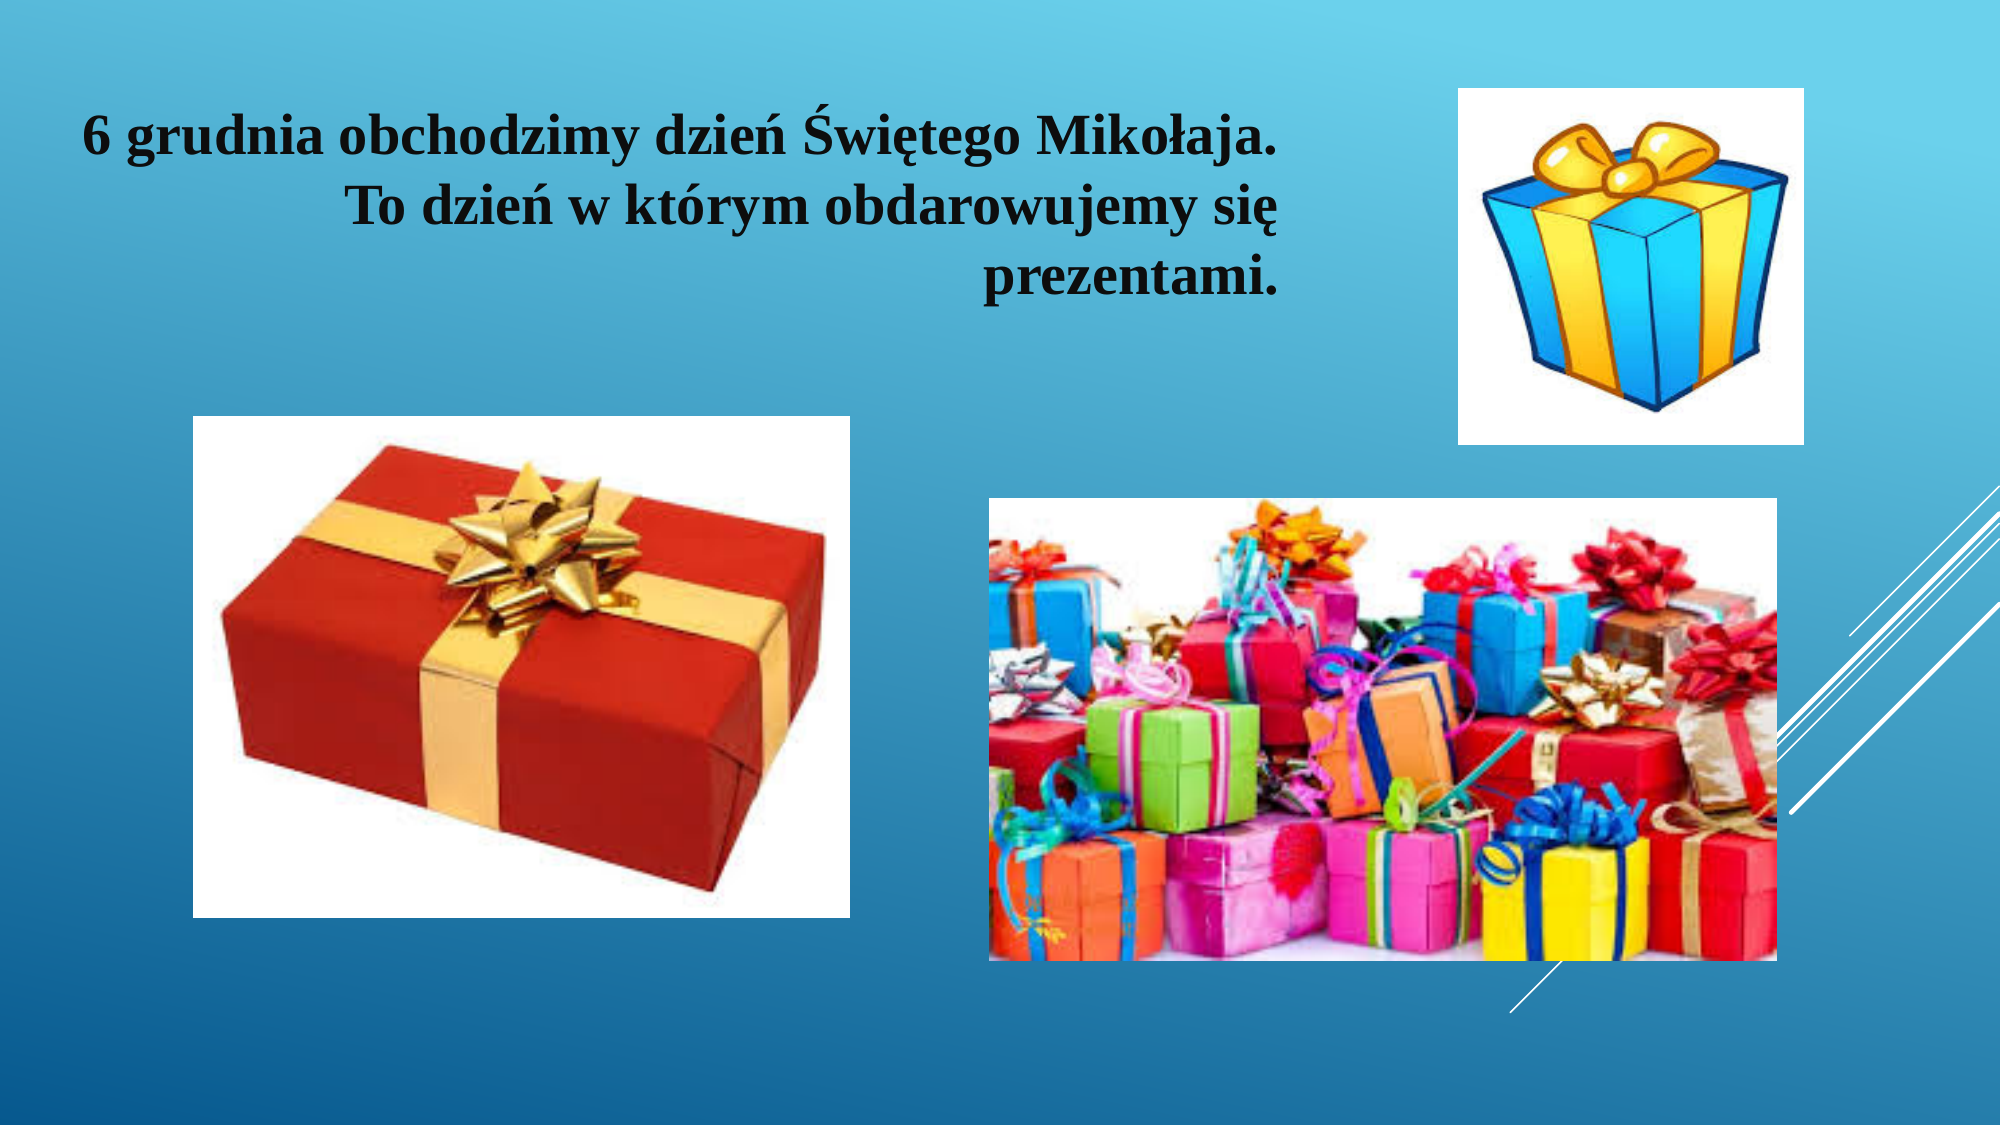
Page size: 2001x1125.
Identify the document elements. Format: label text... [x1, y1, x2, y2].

text_box 6 grudnia obchodzimy dzień Świętego Mikołaja. To dzień w którym obdarowujemy się prezentami. [60, 88, 1294, 314]
picture [192, 416, 850, 918]
picture [1457, 88, 1804, 446]
picture [988, 498, 1777, 961]
